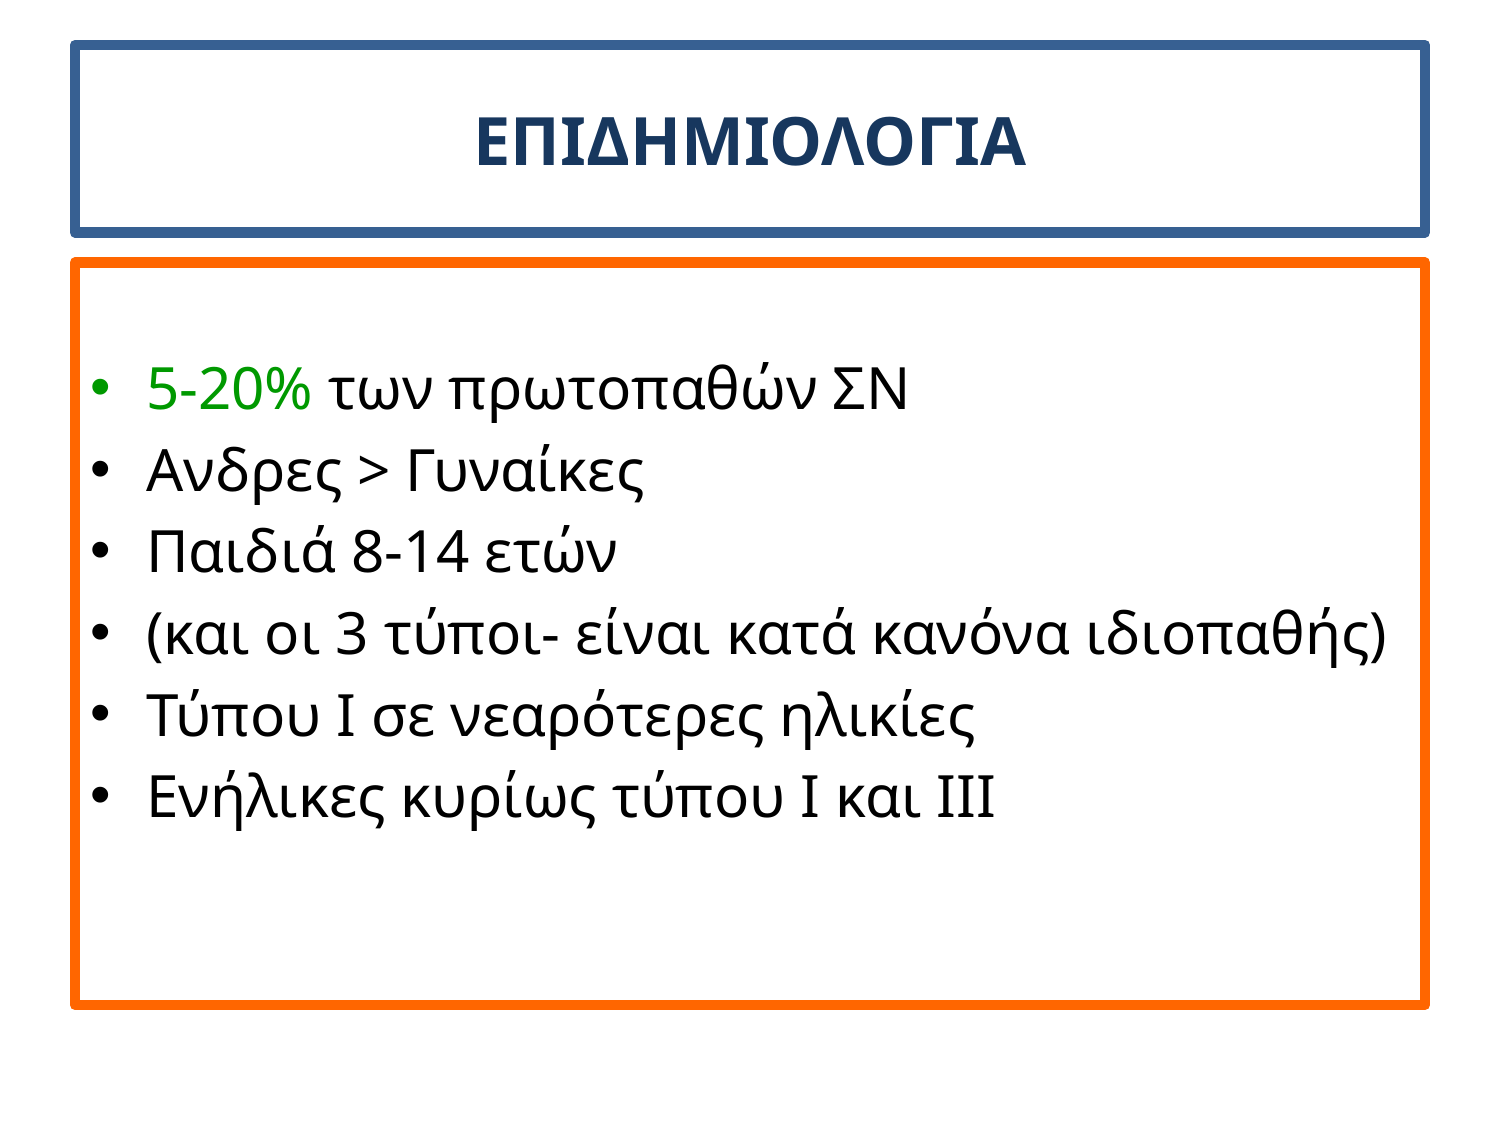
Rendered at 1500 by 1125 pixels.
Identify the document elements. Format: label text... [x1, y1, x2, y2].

title ΕΠΙΔΗΜΙΟΛΟΓΙΑ [75, 45, 1425, 233]
list 5-20% των πρωτοπαθών ΣΝ Ανδρες > Γυναίκες Παιδιά 8-14 ετών (και οι 3 τύποι- είναι κατά κανόνα ιδιοπαθής) Τύπου Ι σε νεαρότερες ηλικίες Ενήλικες κυρίως τύπου Ι και ΙΙΙ [75, 262, 1425, 1005]
